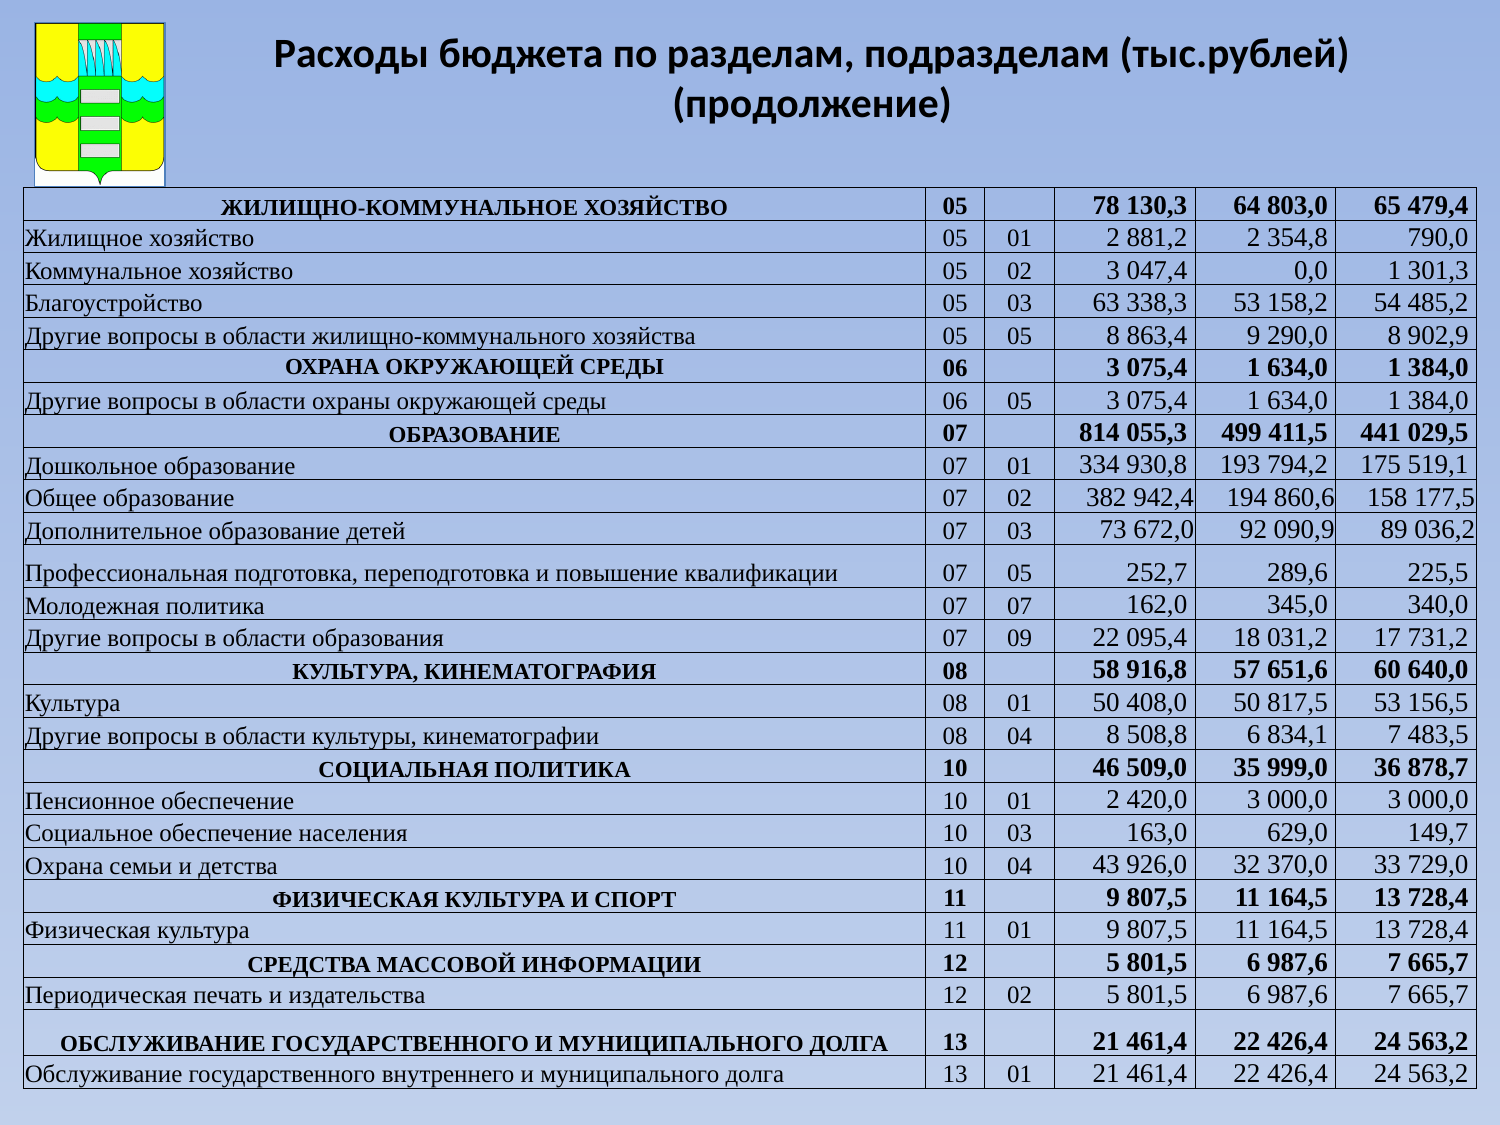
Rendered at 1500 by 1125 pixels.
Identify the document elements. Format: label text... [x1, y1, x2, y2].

table_cell 7 665,7 [1336, 945, 1476, 977]
table_cell Коммунальное хозяйство [24, 253, 925, 284]
table_cell 252,7 [1055, 545, 1195, 587]
table_cell 01 [985, 448, 1054, 479]
table_cell 1 301,3 [1336, 253, 1476, 284]
table_cell 17 731,2 [1336, 620, 1476, 652]
table_cell 18 031,2 [1196, 620, 1335, 652]
table_cell 11 164,5 [1196, 880, 1335, 912]
table_cell 53 156,5 [1336, 685, 1476, 717]
table_cell 05 [926, 318, 984, 349]
table_cell 08 [926, 685, 984, 717]
table_header 05 [926, 188, 984, 220]
table_cell Физическая культура [24, 913, 925, 944]
table_cell 05 [926, 285, 984, 317]
table_cell 46 509,0 [1055, 750, 1195, 782]
table_header 64 803,0 [1196, 188, 1335, 220]
table_cell 02 [985, 253, 1054, 284]
table_cell 1 384,0 [1336, 350, 1476, 382]
table_cell 175 519,1 [1336, 448, 1476, 479]
table_cell 441 029,5 [1336, 415, 1476, 447]
table_cell Другие вопросы в области охраны окружающей среды [24, 383, 925, 414]
table_cell 13 728,4 [1336, 913, 1476, 944]
table_cell 43 926,0 [1055, 848, 1195, 879]
table_cell Пенсионное обеспечение [24, 783, 925, 814]
table_cell 02 [985, 978, 1054, 1009]
table_cell Общее образование [24, 480, 925, 512]
table_cell [985, 750, 1054, 782]
table_cell 2 881,2 [1055, 221, 1195, 252]
title Расходы бюджета по разделам, подразделам (тыс.рублей) (продолжение) [198, 23, 1426, 130]
table_cell 225,5 [1336, 545, 1476, 587]
table_cell 57 651,6 [1196, 653, 1335, 684]
table_cell 3 047,4 [1055, 253, 1195, 284]
table_cell Профессиональная подготовка, переподготовка и повышение квалификации [24, 545, 925, 587]
table_cell 13 728,4 [1336, 880, 1476, 912]
table_cell 7 483,5 [1336, 718, 1476, 749]
table_cell 162,0 [1055, 588, 1195, 619]
table_cell 149,7 [1336, 815, 1476, 847]
table_cell ОБСЛУЖИВАНИЕ ГОСУДАРСТВЕННОГО И МУНИЦИПАЛЬНОГО ДОЛГА [24, 1010, 925, 1055]
table_header 78 130,3 [1055, 188, 1195, 220]
table_cell 340,0 [1336, 588, 1476, 619]
table_cell 60 640,0 [1336, 653, 1476, 684]
table_cell Другие вопросы в области образования [24, 620, 925, 652]
table_cell 50 817,5 [1196, 685, 1335, 717]
table_cell 03 [985, 815, 1054, 847]
table_cell 12 [926, 978, 984, 1009]
table_cell Обслуживание государственного внутреннего и муниципального долга [24, 1056, 925, 1088]
table_cell 11 164,5 [1196, 913, 1335, 944]
table_cell 05 [985, 545, 1054, 587]
table_cell 21 461,4 [1055, 1010, 1195, 1055]
table_cell Охрана семьи и детства [24, 848, 925, 879]
table_cell 10 [926, 848, 984, 879]
table_cell 33 729,0 [1336, 848, 1476, 879]
table_cell Культура [24, 685, 925, 717]
table_cell 0,0 [1196, 253, 1335, 284]
table_cell 07 [926, 448, 984, 479]
table_cell 10 [926, 750, 984, 782]
table_cell 02 [985, 480, 1054, 512]
table_header ЖИЛИЩНО-КОММУНАЛЬНОЕ ХОЗЯЙСТВО [24, 188, 925, 220]
table_cell 3 000,0 [1336, 783, 1476, 814]
table_cell 8 508,8 [1055, 718, 1195, 749]
table_cell 07 [926, 513, 984, 544]
table_cell 07 [926, 620, 984, 652]
table_cell 5 801,5 [1055, 978, 1195, 1009]
table_cell 01 [985, 783, 1054, 814]
table_cell СРЕДСТВА МАССОВОЙ ИНФОРМАЦИИ [24, 945, 925, 977]
table_cell Благоустройство [24, 285, 925, 317]
table_cell Дополнительное образование детей [24, 513, 925, 544]
table_cell 158 177,5 [1336, 480, 1476, 512]
table_cell 790,0 [1336, 221, 1476, 252]
table_cell 2 354,8 [1196, 221, 1335, 252]
table_cell 12 [926, 945, 984, 977]
table_cell Социальное обеспечение населения [24, 815, 925, 847]
table_cell ОБРАЗОВАНИЕ [24, 415, 925, 447]
table_cell 09 [985, 620, 1054, 652]
table_cell 05 [985, 318, 1054, 349]
table_cell 13 [926, 1056, 984, 1088]
table_cell 499 411,5 [1196, 415, 1335, 447]
table_cell 814 055,3 [1055, 415, 1195, 447]
table_cell 07 [926, 480, 984, 512]
table_cell 21 461,4 [1055, 1056, 1195, 1088]
table_cell 193 794,2 [1196, 448, 1335, 479]
table_cell Периодическая печать и издательства [24, 978, 925, 1009]
table_header [985, 188, 1054, 220]
table_header 65 479,4 [1336, 188, 1476, 220]
table_cell 73 672,0 [1055, 513, 1195, 544]
table_cell 01 [985, 1056, 1054, 1088]
table_cell 63 338,3 [1055, 285, 1195, 317]
table_cell 8 863,4 [1055, 318, 1195, 349]
table_cell [985, 945, 1054, 977]
table_cell 6 987,6 [1196, 978, 1335, 1009]
table_cell 345,0 [1196, 588, 1335, 619]
table_cell Другие вопросы в области культуры, кинематографии [24, 718, 925, 749]
table_cell ОХРАНА ОКРУЖАЮЩЕЙ СРЕДЫ [24, 350, 925, 382]
table_cell 8 902,9 [1336, 318, 1476, 349]
table_cell 1 634,0 [1196, 383, 1335, 414]
table_cell 89 036,2 [1336, 513, 1476, 544]
table_cell 11 [926, 880, 984, 912]
table_cell 07 [926, 545, 984, 587]
table_cell 54 485,2 [1336, 285, 1476, 317]
table_cell 1 384,0 [1336, 383, 1476, 414]
table_cell КУЛЬТУРА, КИНЕМАТОГРАФИЯ [24, 653, 925, 684]
table_cell 9 290,0 [1196, 318, 1335, 349]
table_cell 01 [985, 221, 1054, 252]
table_cell 07 [926, 415, 984, 447]
table_cell 7 665,7 [1336, 978, 1476, 1009]
table_cell 08 [926, 718, 984, 749]
table_cell СОЦИАЛЬНАЯ ПОЛИТИКА [24, 750, 925, 782]
table_cell 05 [926, 221, 984, 252]
table_cell [985, 415, 1054, 447]
table_cell 03 [985, 285, 1054, 317]
table_cell 32 370,0 [1196, 848, 1335, 879]
table_cell 04 [985, 848, 1054, 879]
table_cell 08 [926, 653, 984, 684]
table_cell 07 [985, 588, 1054, 619]
table_cell 22 426,4 [1196, 1010, 1335, 1055]
table_cell [985, 350, 1054, 382]
table_cell 06 [926, 350, 984, 382]
table_cell 3 075,4 [1055, 383, 1195, 414]
table_cell 6 834,1 [1196, 718, 1335, 749]
table_cell 3 075,4 [1055, 350, 1195, 382]
table_cell 10 [926, 815, 984, 847]
table_cell 05 [985, 383, 1054, 414]
table_cell 9 807,5 [1055, 913, 1195, 944]
table_cell 194 860,6 [1196, 480, 1335, 512]
table_cell 58 916,8 [1055, 653, 1195, 684]
table_cell 1 634,0 [1196, 350, 1335, 382]
table_cell 53 158,2 [1196, 285, 1335, 317]
table_cell 6 987,6 [1196, 945, 1335, 977]
table_cell Дошкольное образование [24, 448, 925, 479]
table_cell 5 801,5 [1055, 945, 1195, 977]
table_cell 92 090,9 [1196, 513, 1335, 544]
table_cell 06 [926, 383, 984, 414]
table_cell 2 420,0 [1055, 783, 1195, 814]
table_cell [985, 880, 1054, 912]
table_cell 24 563,2 [1336, 1056, 1476, 1088]
table_cell 9 807,5 [1055, 880, 1195, 912]
table_cell Другие вопросы в области жилищно-коммунального хозяйства [24, 318, 925, 349]
table_cell 334 930,8 [1055, 448, 1195, 479]
table_cell 3 000,0 [1196, 783, 1335, 814]
table_cell 24 563,2 [1336, 1010, 1476, 1055]
table_cell Жилищное хозяйство [24, 221, 925, 252]
table_cell 22 095,4 [1055, 620, 1195, 652]
picture [34, 23, 165, 187]
table_cell [985, 1010, 1054, 1055]
table_cell ФИЗИЧЕСКАЯ КУЛЬТУРА И СПОРТ [24, 880, 925, 912]
table_cell 36 878,7 [1336, 750, 1476, 782]
table_cell 03 [985, 513, 1054, 544]
table_cell 11 [926, 913, 984, 944]
table_cell 50 408,0 [1055, 685, 1195, 717]
table_cell [985, 653, 1054, 684]
table_cell 629,0 [1196, 815, 1335, 847]
table_cell 10 [926, 783, 984, 814]
table_cell 07 [926, 588, 984, 619]
table_cell 01 [985, 685, 1054, 717]
table_cell 163,0 [1055, 815, 1195, 847]
table_cell 382 942,4 [1055, 480, 1195, 512]
table_cell 01 [985, 913, 1054, 944]
table_cell 22 426,4 [1196, 1056, 1335, 1088]
table_cell 05 [926, 253, 984, 284]
table_cell Молодежная политика [24, 588, 925, 619]
table_cell 289,6 [1196, 545, 1335, 587]
table_cell 35 999,0 [1196, 750, 1335, 782]
table_cell 13 [926, 1010, 984, 1055]
table_cell 04 [985, 718, 1054, 749]
